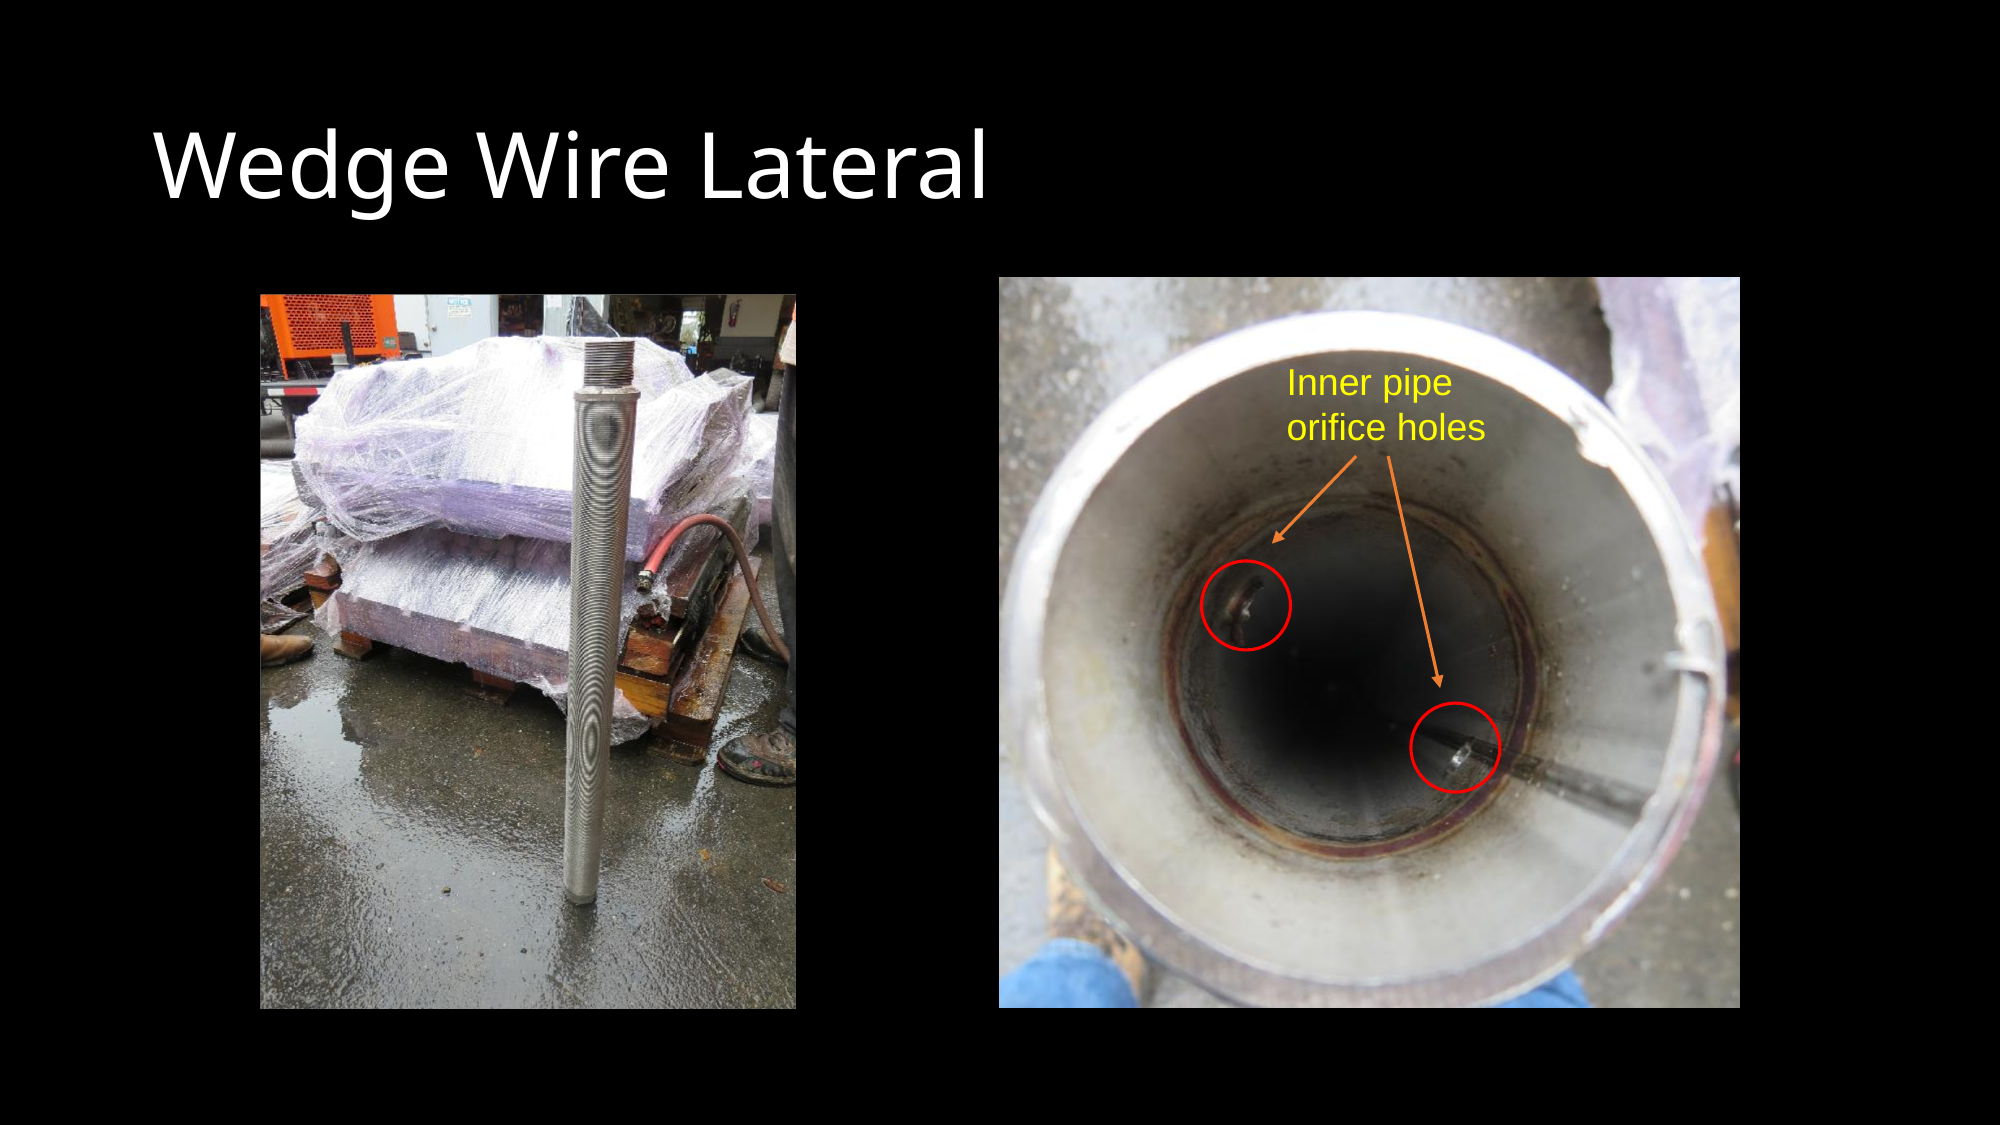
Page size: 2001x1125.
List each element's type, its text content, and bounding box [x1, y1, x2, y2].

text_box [1271, 456, 1357, 544]
picture [999, 277, 1740, 1008]
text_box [1388, 456, 1441, 689]
picture [261, 920, 796, 1008]
picture [261, 295, 796, 384]
title Wedge Wire Lateral [137, 59, 1863, 278]
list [171, 384, 886, 920]
